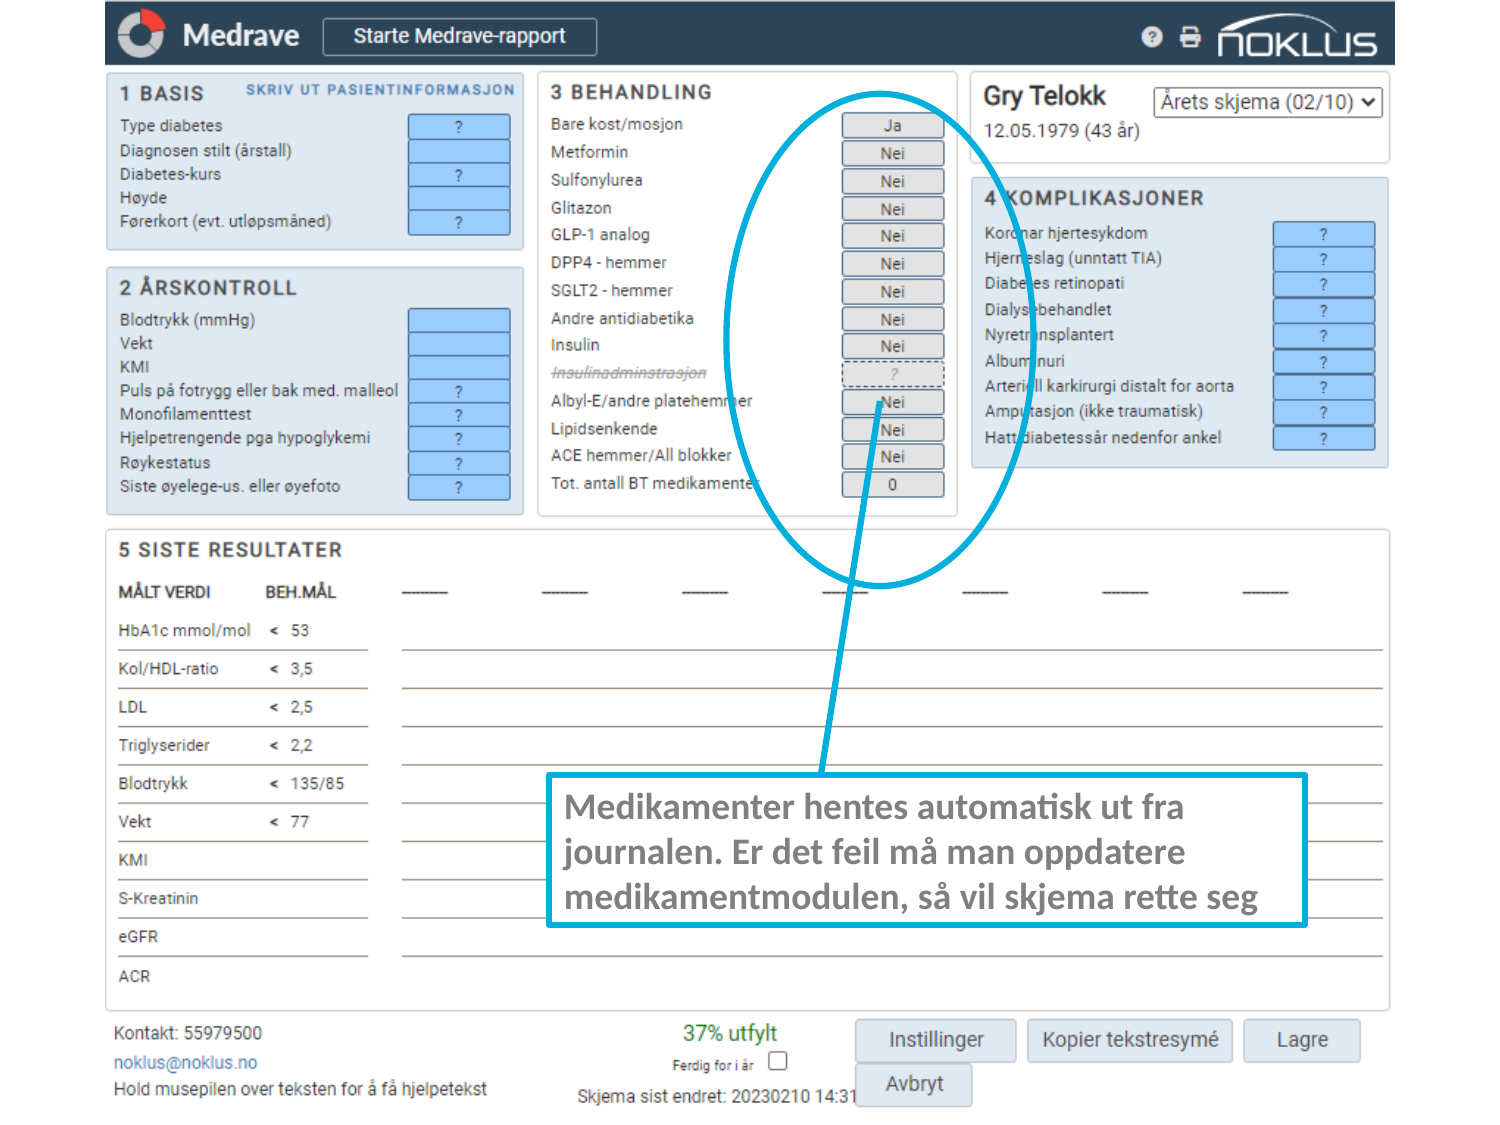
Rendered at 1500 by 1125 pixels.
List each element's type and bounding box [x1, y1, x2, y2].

text_box [820, 585, 881, 776]
picture [104, 0, 1396, 1125]
